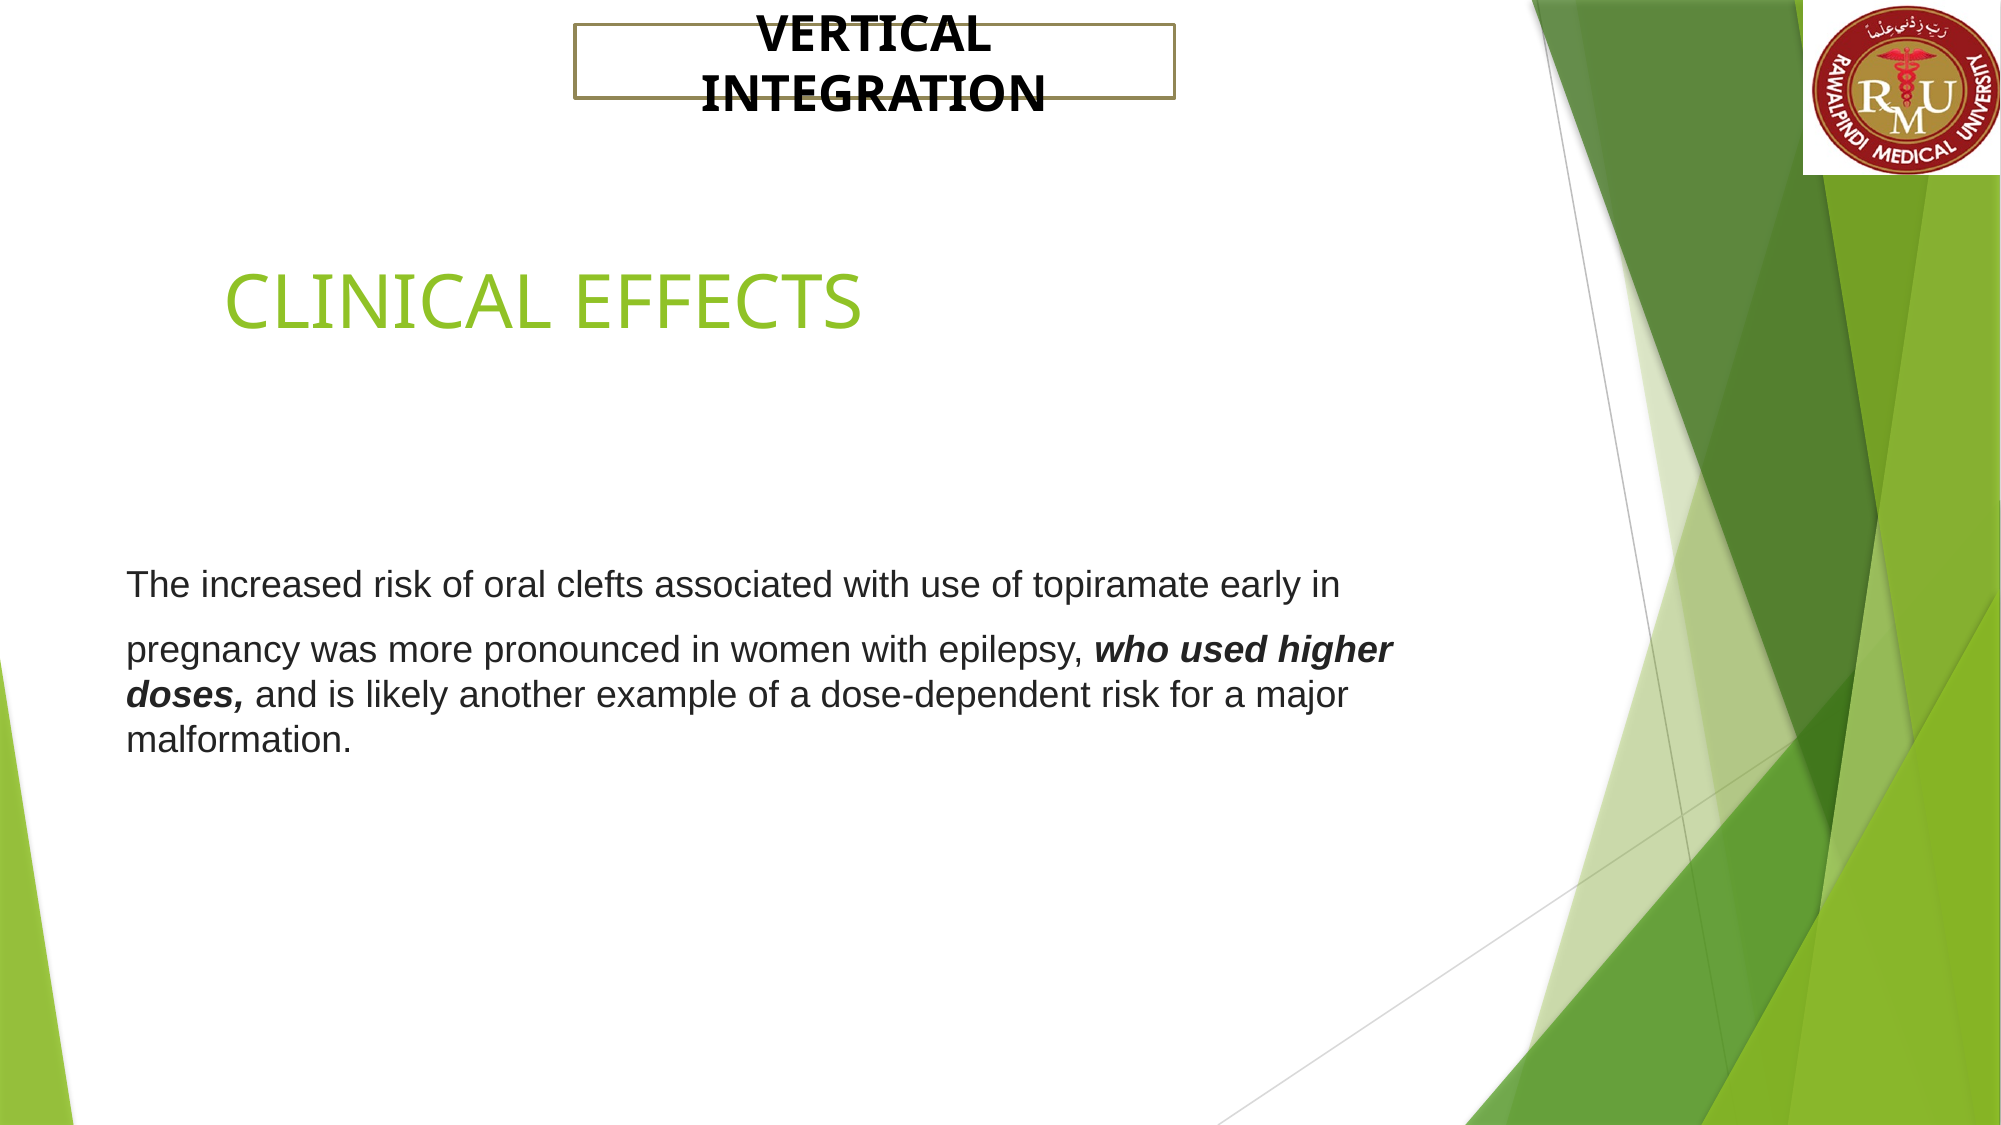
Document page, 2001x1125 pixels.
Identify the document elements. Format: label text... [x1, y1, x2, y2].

title CLINICAL EFFECTS [0, 246, 1386, 463]
text_box VERTICAL INTEGRATION [573, 23, 1176, 100]
picture [1802, 0, 2000, 176]
list The increased risk of oral clefts associated with use of topiramate early in pregnancy was more pronounced in women with epilepsy, who used higher doses, and is likely another example of a dose-dependent risk for a major malformation. [111, 354, 1522, 992]
